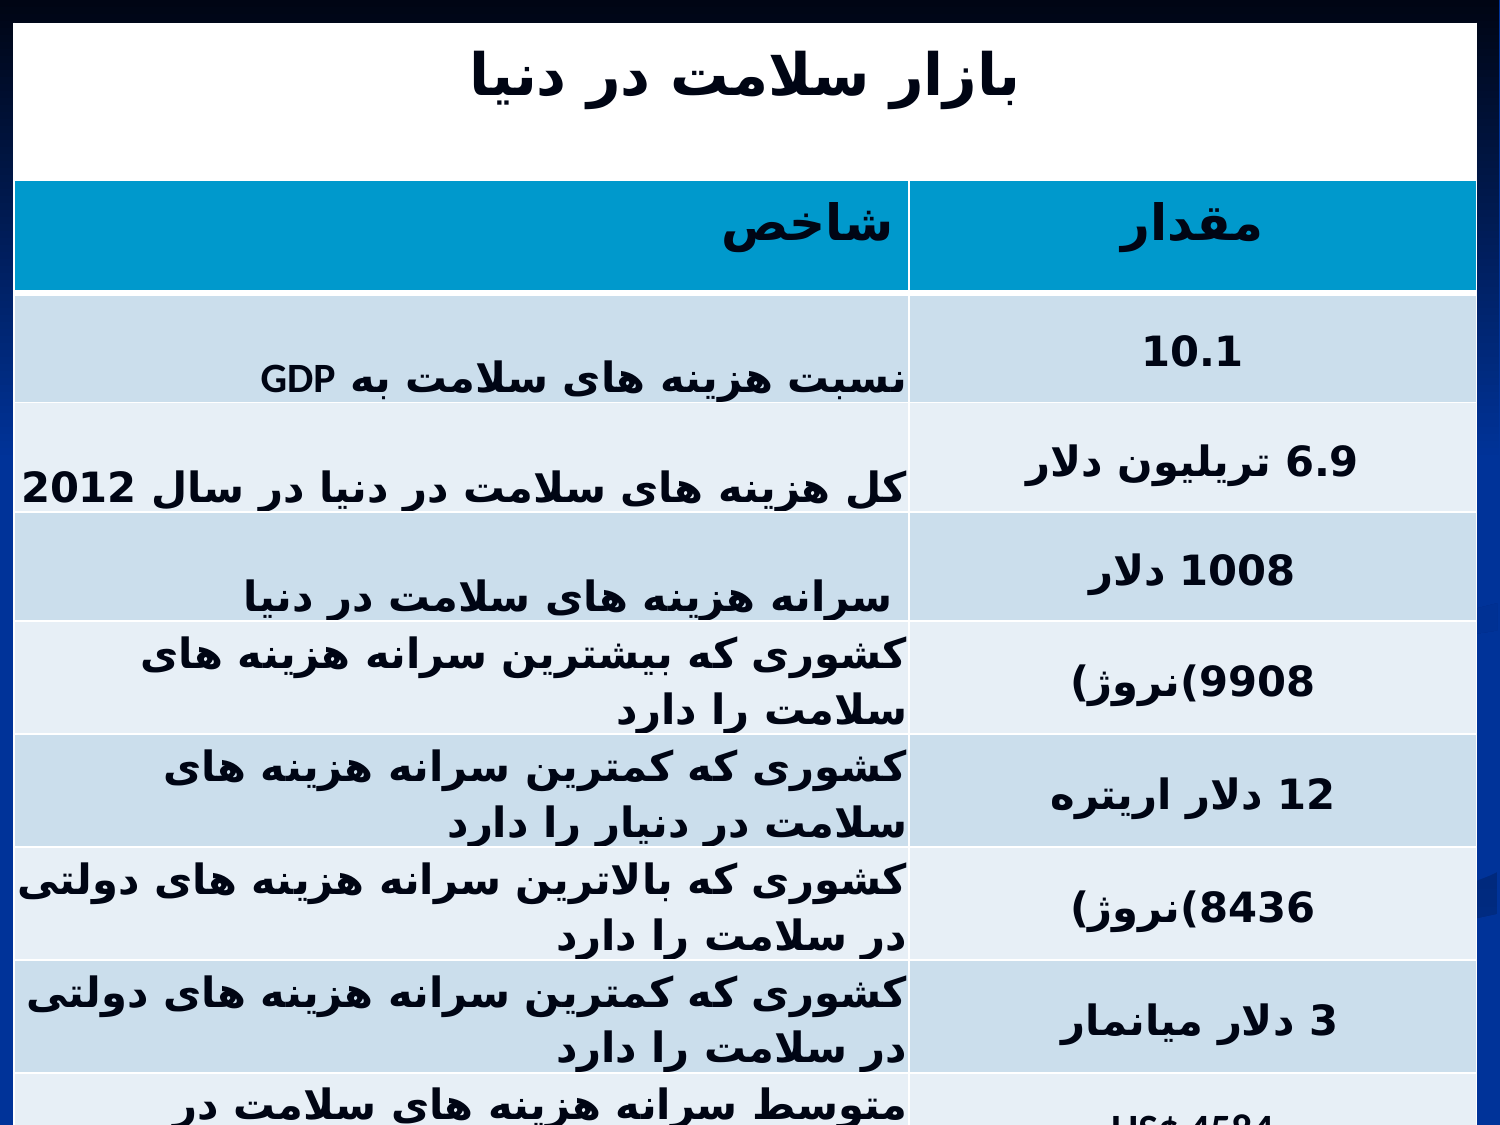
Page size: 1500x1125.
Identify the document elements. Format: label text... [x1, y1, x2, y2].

table_cell 10.1 [910, 296, 1476, 402]
table_cell US$ 4584 [910, 1074, 1476, 1125]
table_cell 9908)نروژ) [910, 622, 1476, 733]
table_cell کشوری که کمترین سرانه هزینه های سلامت در دنیار را دارد [15, 735, 908, 846]
table_cell کشوری که بالاترین سرانه هزینه های دولتی در سلامت را دارد [15, 848, 908, 959]
table_cell سرانه هزینه های سلامت در دنیا [15, 513, 908, 620]
table_cell مقدار [910, 181, 1476, 290]
table_cell شاخص [15, 181, 908, 290]
table_cell 12 دلار اریتره [910, 735, 1476, 846]
table_cell 1008 دلار [910, 513, 1476, 620]
table_cell 6.9 تریلیون دلار [910, 403, 1476, 511]
table_cell 3 دلار میانمار [910, 961, 1476, 1072]
table_cell 8436)نروژ) [910, 848, 1476, 959]
table_cell متوسط سرانه هزینه های سلامت در کشورهای OECD [15, 1074, 908, 1125]
table_cell نسبت هزینه های سلامت به GDP [15, 296, 908, 402]
table_cell کل هزینه های سلامت در دنیا در سال 2012 [15, 403, 908, 511]
table_cell کشوری که کمترین سرانه هزینه های دولتی در سلامت را دارد [15, 961, 908, 1072]
table_cell کشوری که بیشترین سرانه هزینه های سلامت را دارد [15, 622, 908, 733]
table_header بازار سلامت در دنیا [15, 24, 1476, 175]
